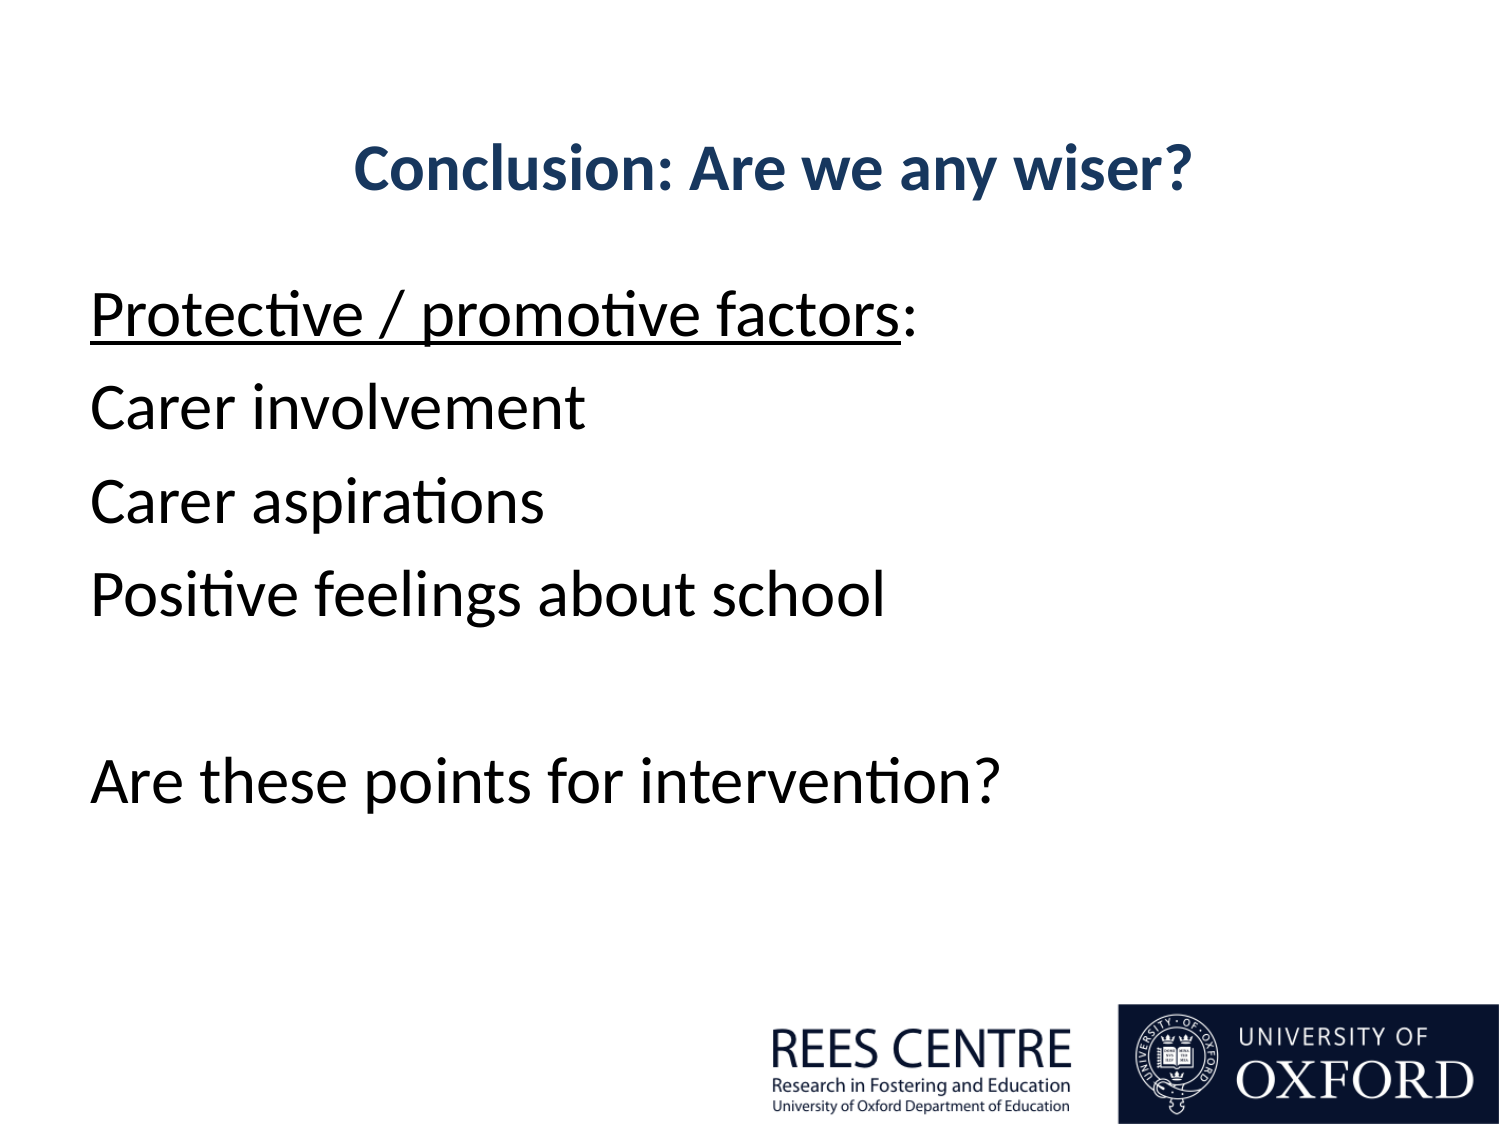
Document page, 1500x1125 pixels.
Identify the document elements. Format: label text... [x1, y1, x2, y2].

list Protective / promotive factors: Carer involvement Carer aspirations Positive feelings about school Are these points for intervention? [75, 262, 1425, 1005]
text_box Conclusion: Are we any wiser? [99, 70, 1450, 258]
picture [769, 1004, 1500, 1124]
